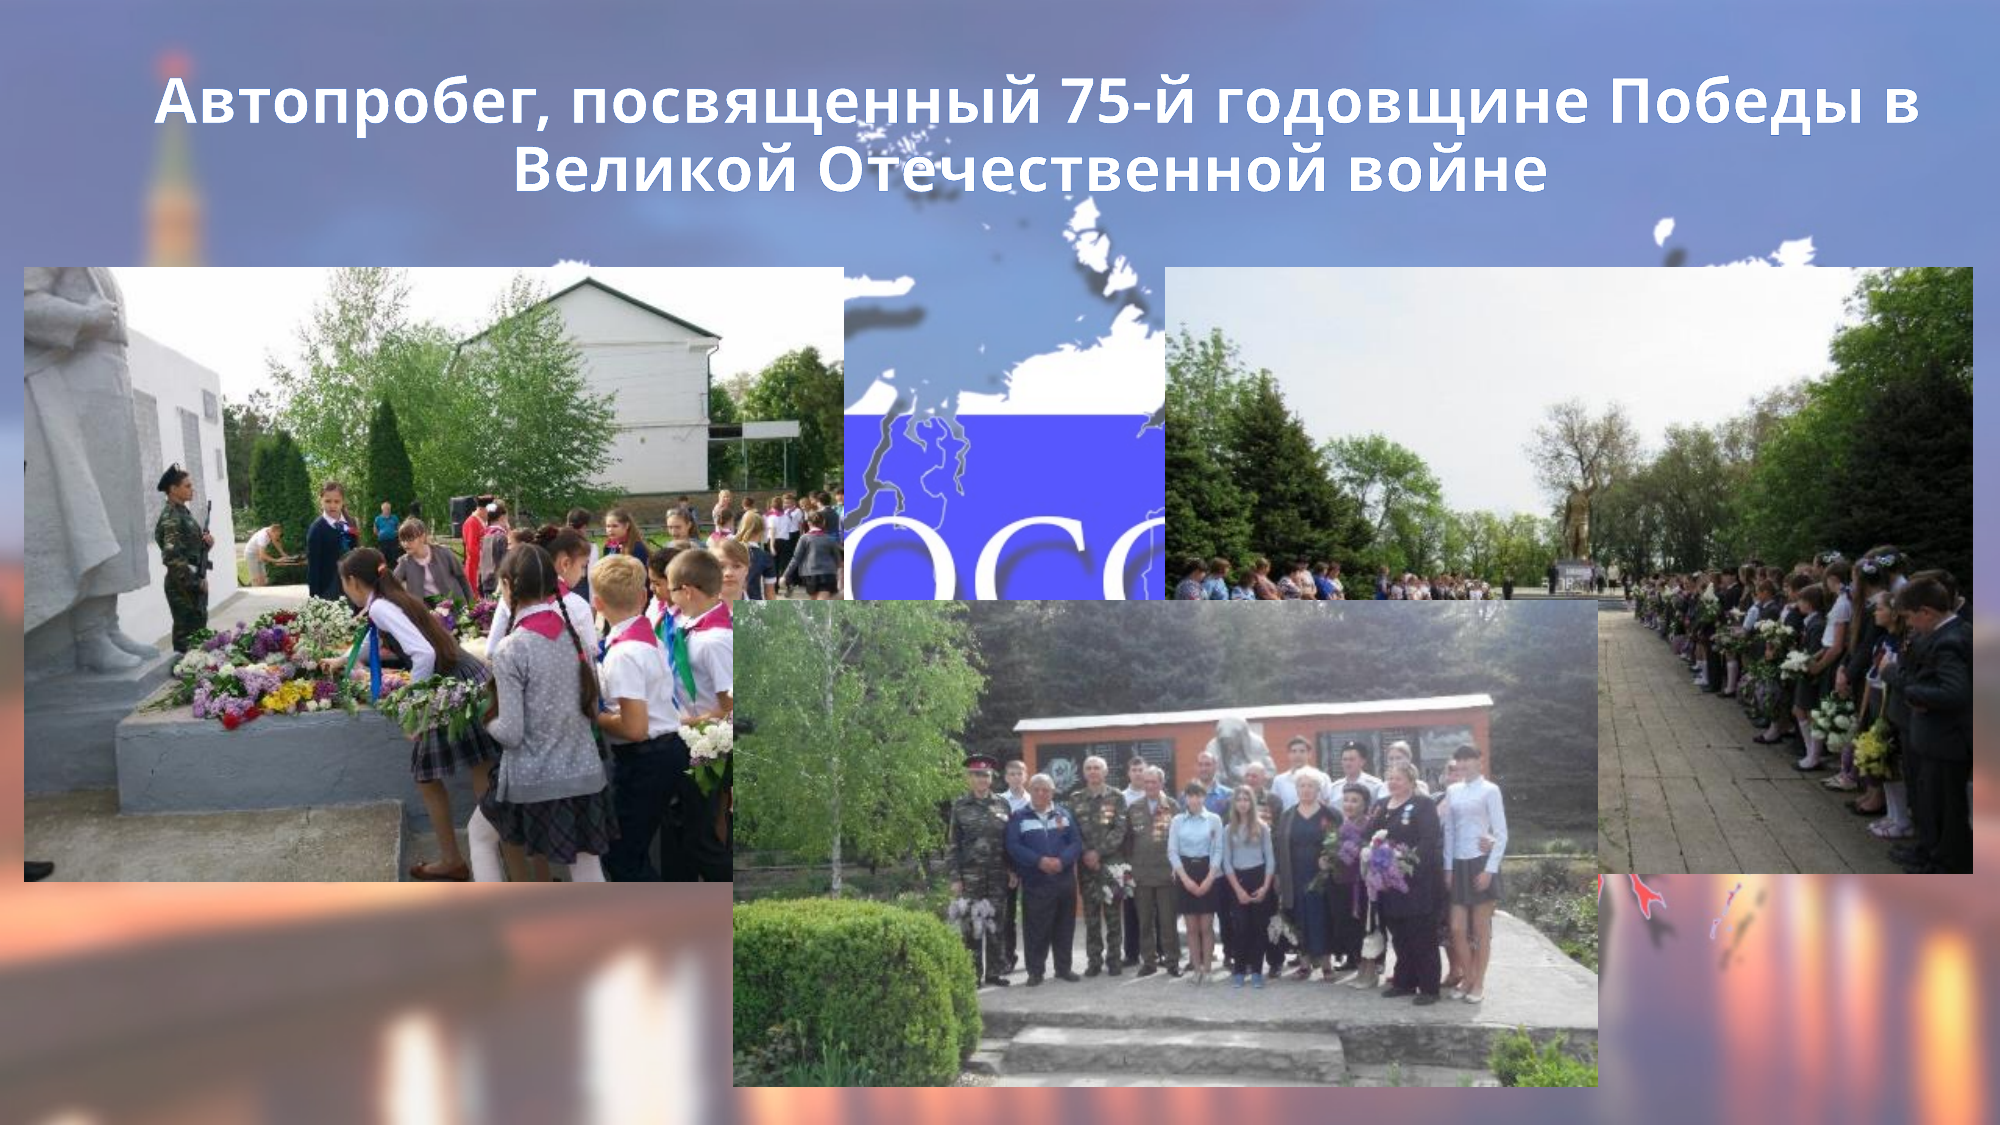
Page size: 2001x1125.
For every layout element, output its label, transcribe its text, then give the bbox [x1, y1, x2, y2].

title Автопробег, посвященный 75-й годовщине Победы в Великой Отечественной войне [105, 59, 1973, 214]
picture [24, 267, 1973, 1087]
